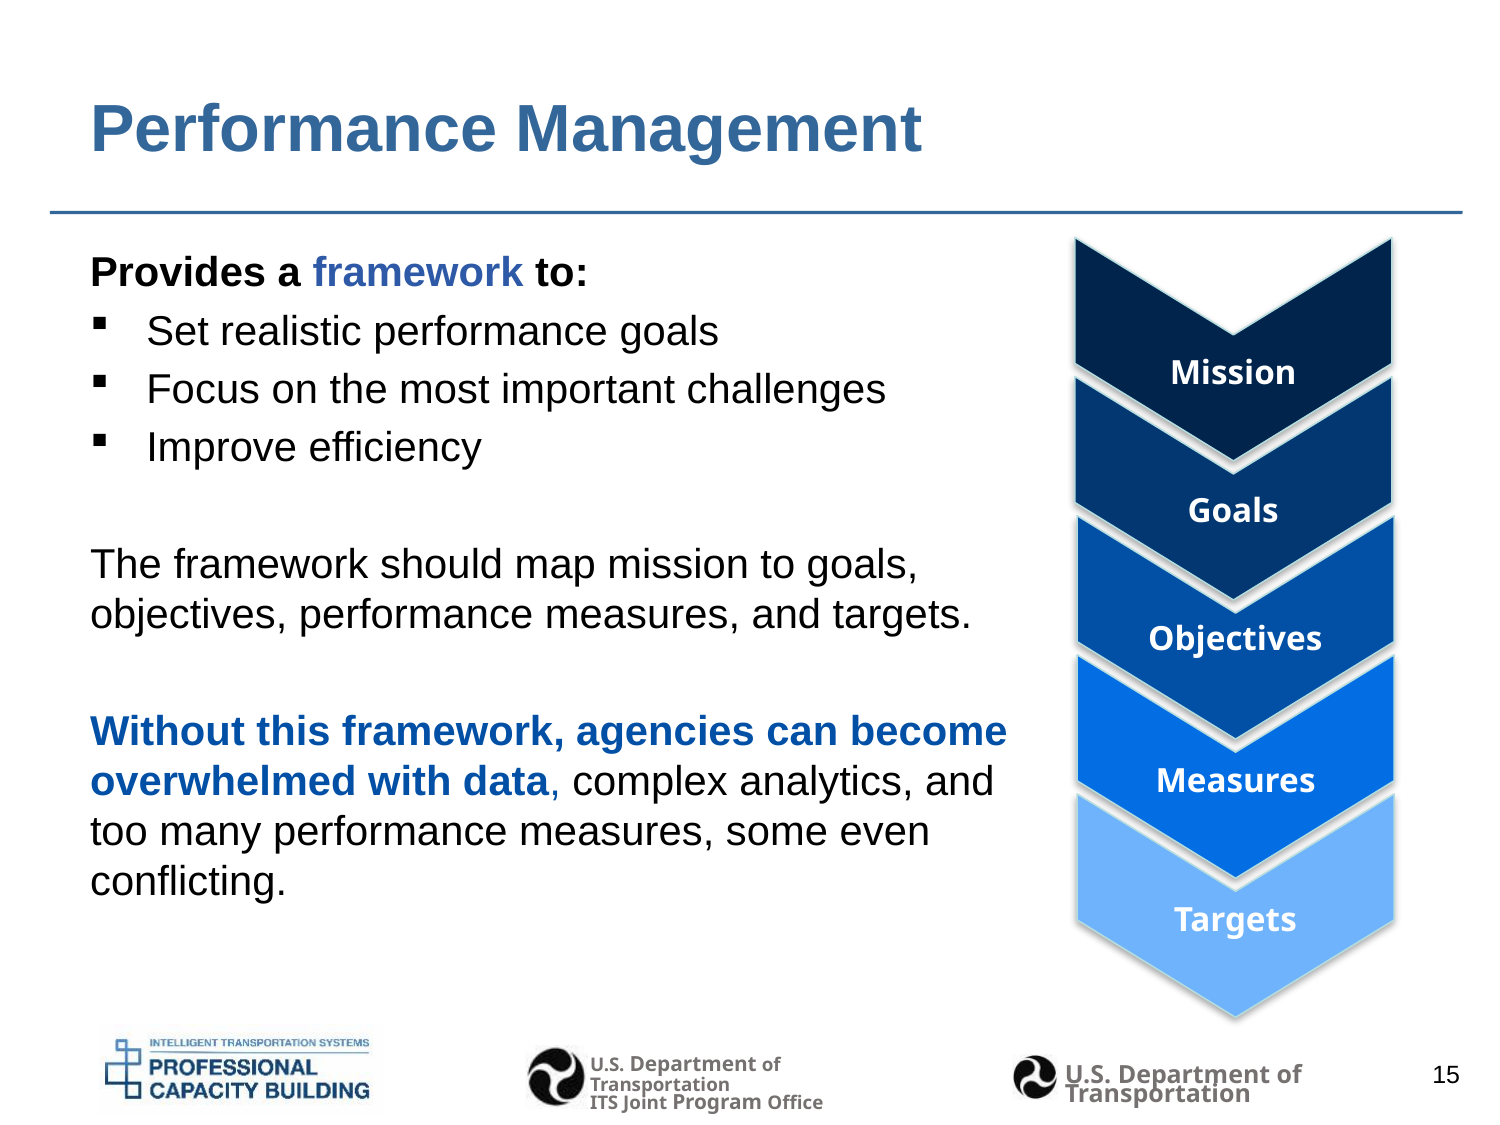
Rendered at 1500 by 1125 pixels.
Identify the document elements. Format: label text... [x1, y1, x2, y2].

list Provides a framework to: Set realistic performance goals Focus on the most important challenges Improve efficiency The framework should map mission to goals, objectives, performance measures, and targets. Without this framework, agencies can become overwhelmed with data, complex analytics, and too many performance measures, some even conflicting. [74, 237, 1032, 981]
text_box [1074, 376, 1393, 516]
title Performance Management [75, 62, 1425, 188]
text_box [1074, 237, 1393, 375]
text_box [1076, 515, 1395, 654]
picture [99, 1024, 384, 1115]
picture [1012, 1054, 1058, 1100]
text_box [1076, 793, 1395, 1018]
picture [525, 1045, 588, 1109]
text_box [1076, 654, 1395, 793]
